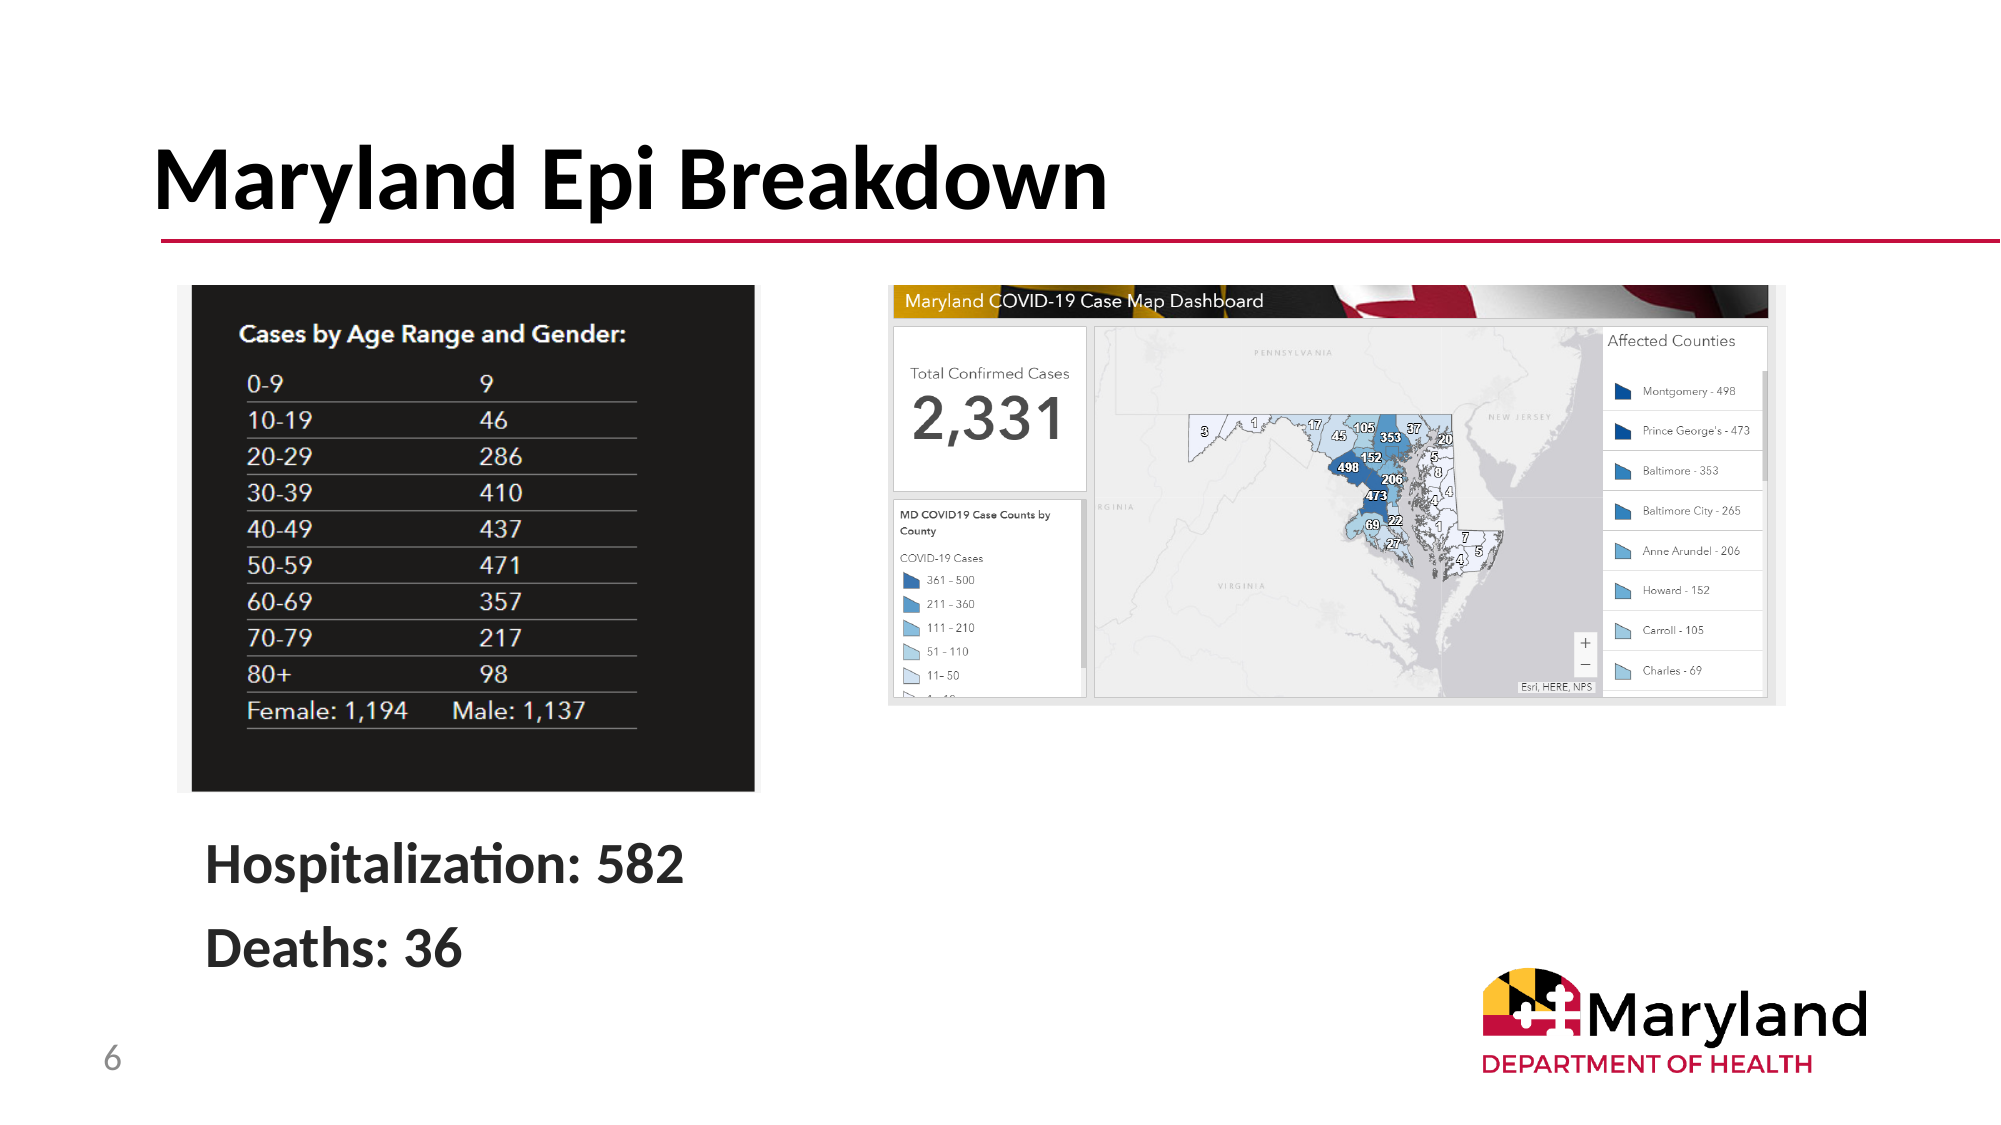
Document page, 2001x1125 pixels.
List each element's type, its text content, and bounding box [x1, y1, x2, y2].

list Hospitalization: 582 Deaths: 36 [190, 793, 738, 1093]
picture [177, 285, 761, 793]
title Maryland Epi Breakdown [137, 97, 1863, 262]
picture [888, 285, 1786, 706]
slide_number 6 [88, 1025, 178, 1086]
picture [1473, 958, 1866, 1073]
